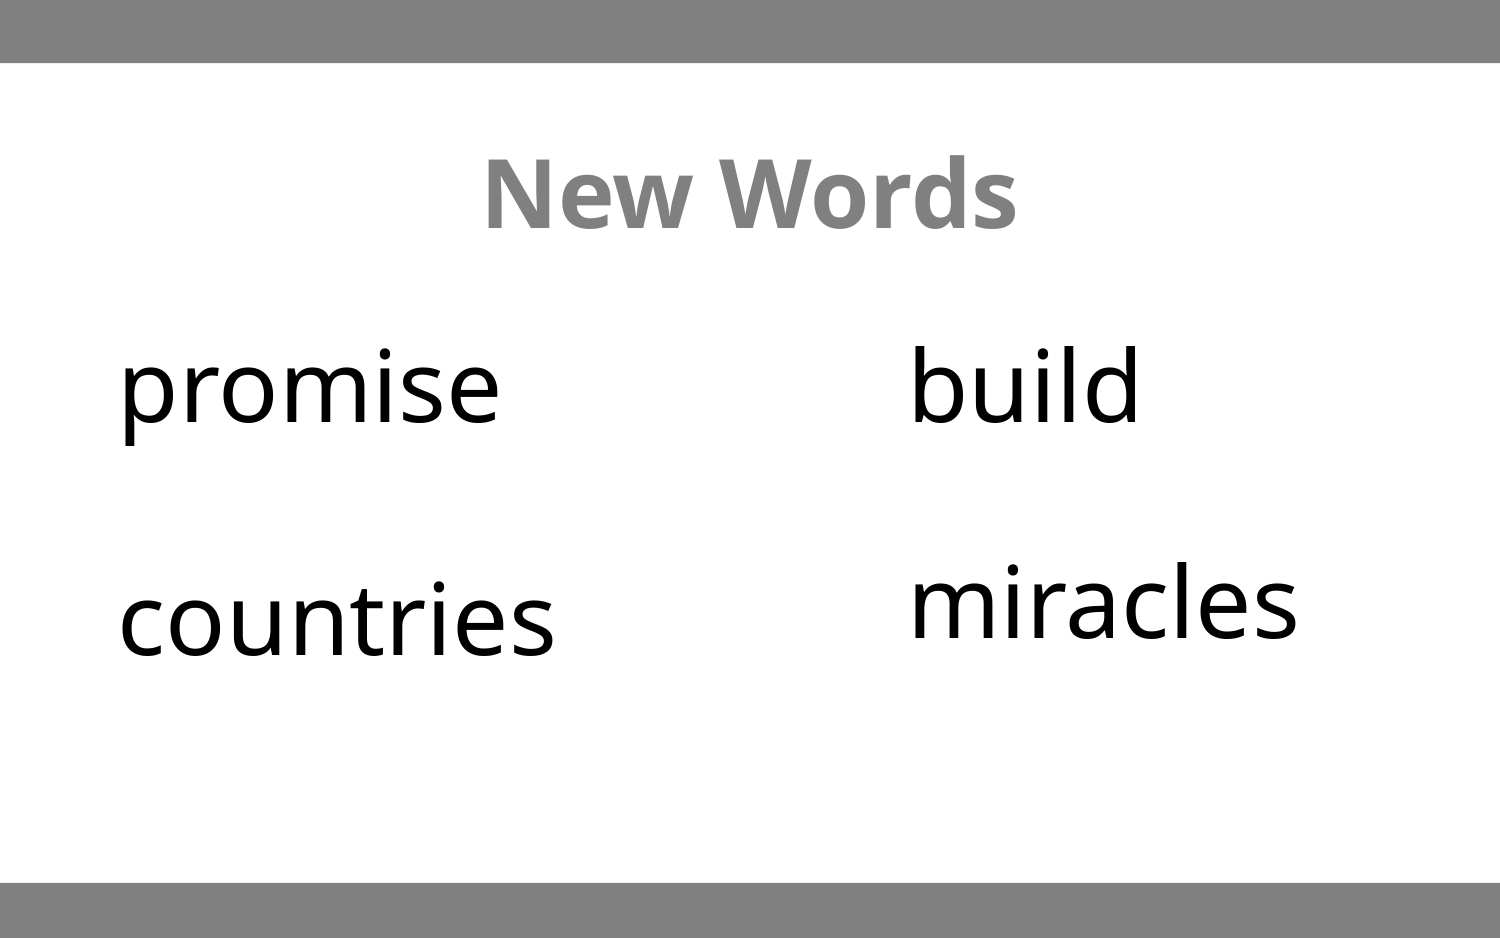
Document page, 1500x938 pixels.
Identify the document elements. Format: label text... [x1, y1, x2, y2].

title New Words [103, 116, 1397, 280]
text_box promise [103, 315, 652, 450]
text_box miracles [892, 531, 1467, 667]
text_box countries [103, 548, 587, 683]
text_box [0, 0, 1500, 64]
text_box [0, 882, 1500, 938]
text_box build [892, 315, 1358, 450]
